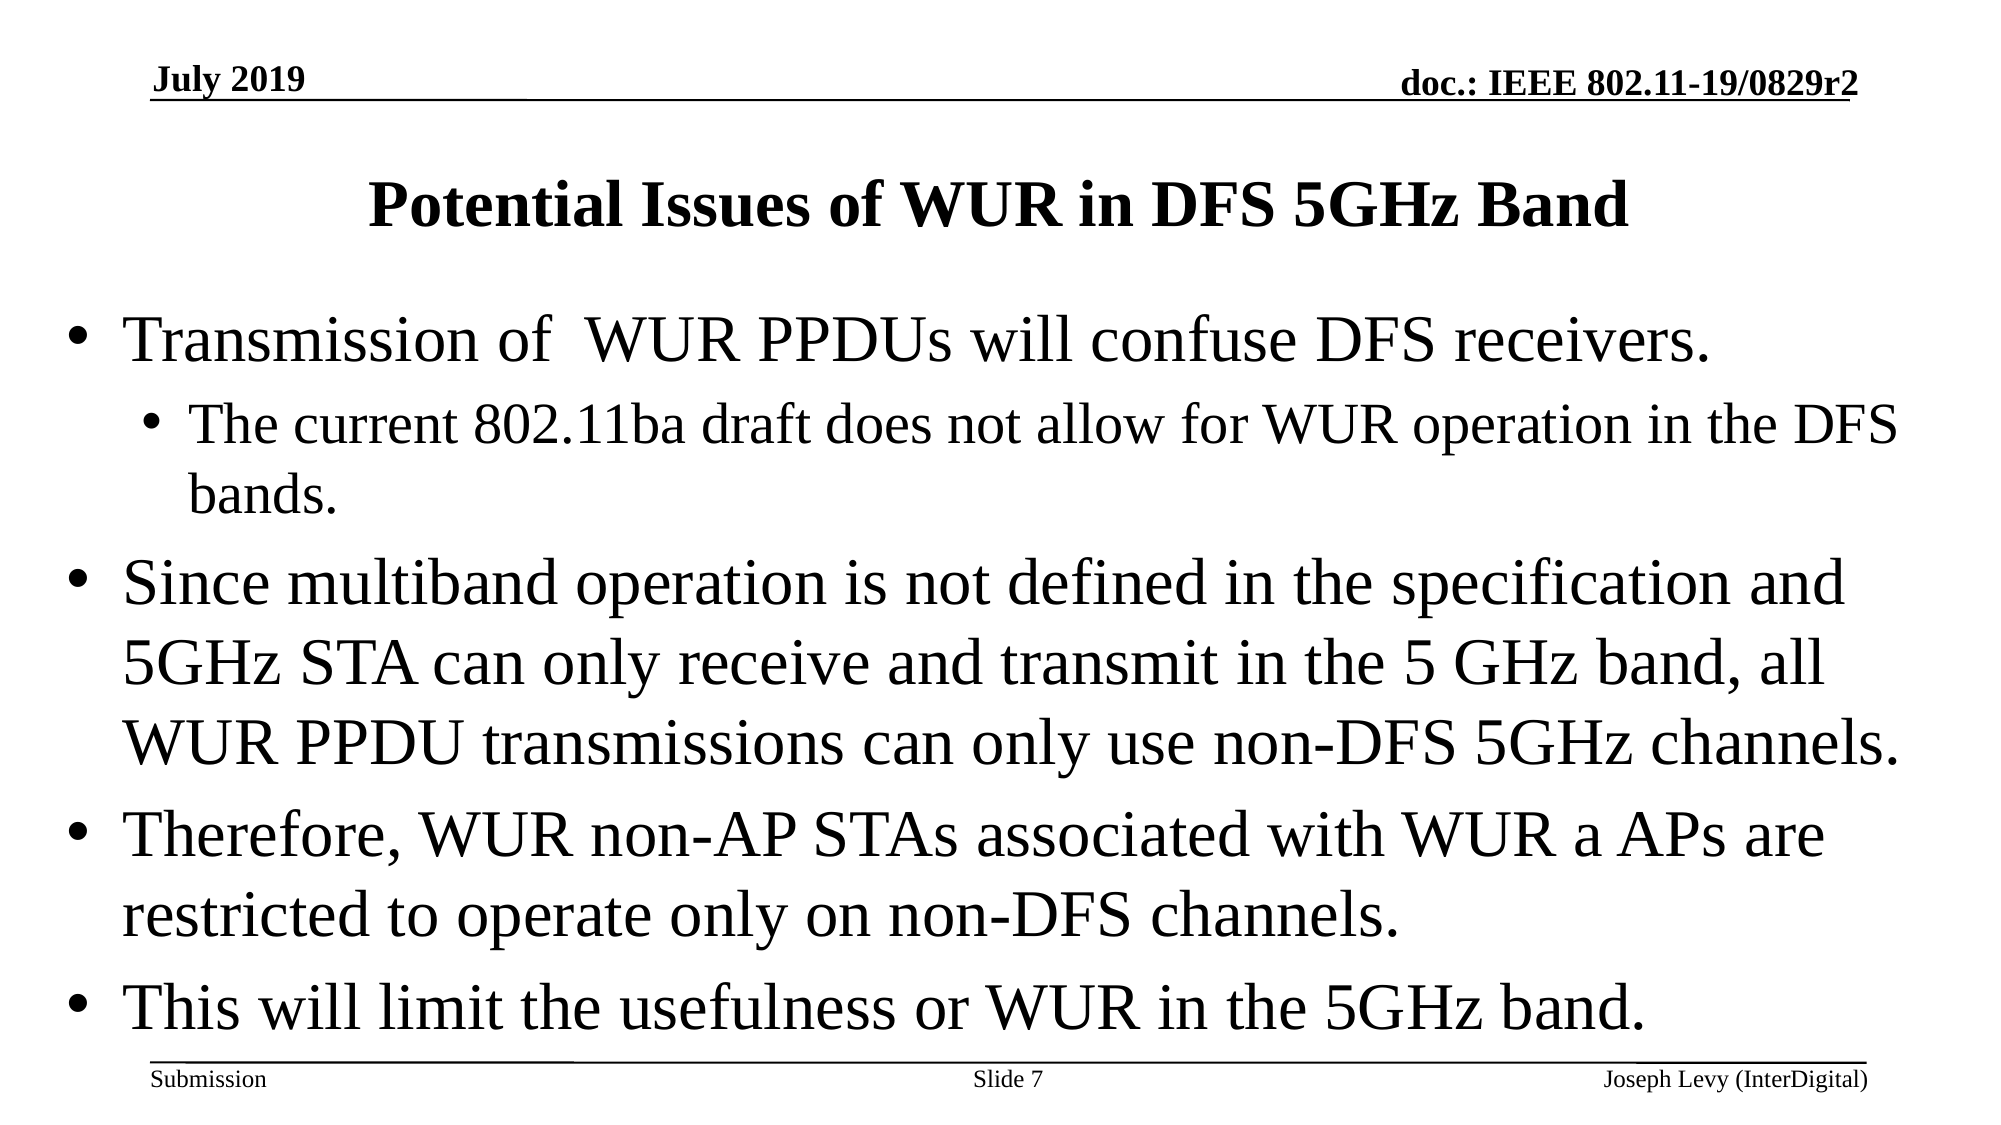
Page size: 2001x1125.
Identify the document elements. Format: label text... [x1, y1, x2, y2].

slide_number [152, 54, 563, 100]
footer Joseph Levy (InterDigital) [1171, 1061, 1869, 1093]
list Transmission of WUR PPDUs will confuse DFS receivers. The current 802.11ba draft does not allow for WUR operation in the DFS bands. Since multiband operation is not defined in the specification and 5GHz STA can only receive and transmit in the 5 GHz band, all WUR PPDU transmissions can only use non-DFS 5GHz channels. Therefore, WUR non-AP STAs associated with WUR a APs are restricted to operate only on non-DFS channels. This will limit the usefulness or WUR in the 5GHz band. [51, 286, 2000, 963]
title Potential Issues of WUR in DFS 5GHz Band [149, 112, 1850, 286]
slide_number Slide 7 [950, 1061, 1067, 1123]
